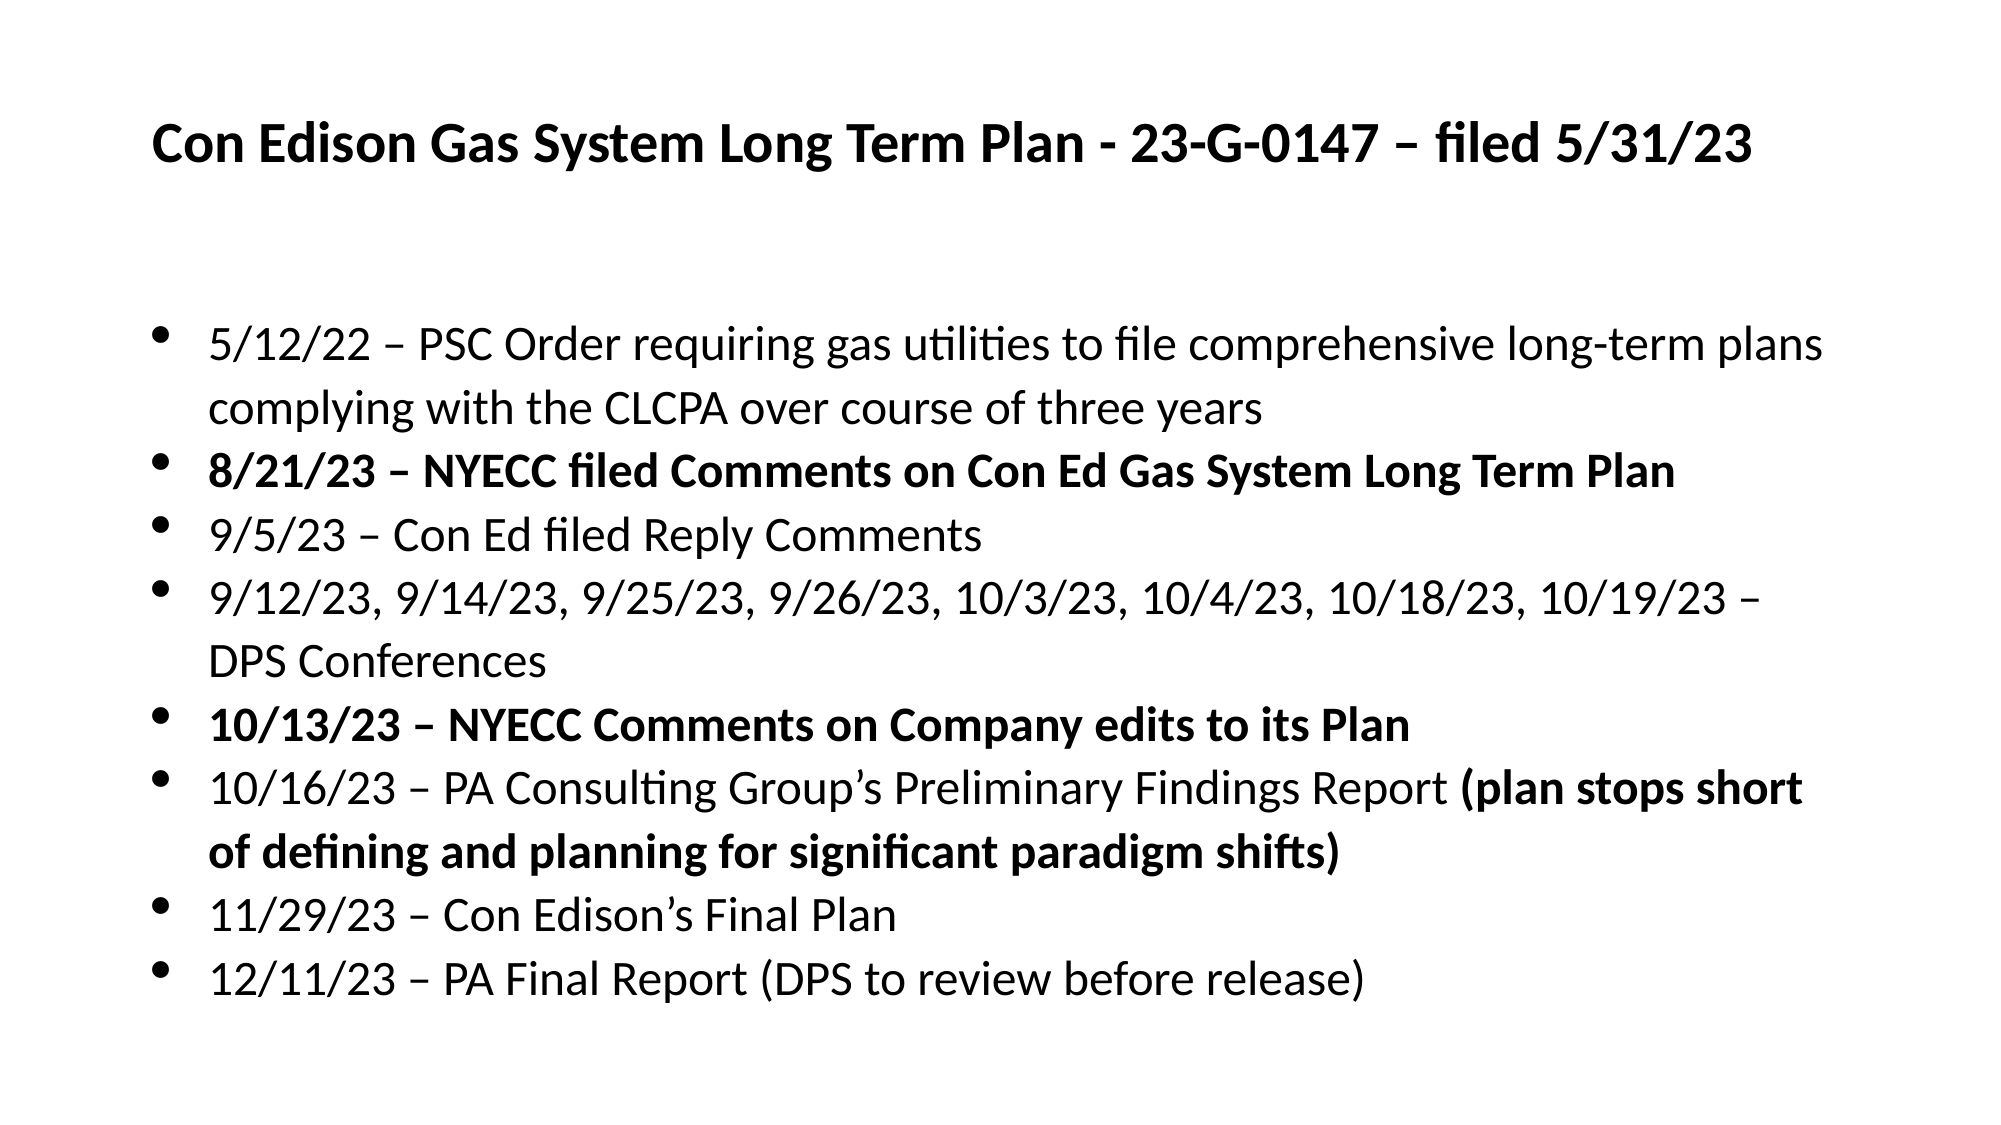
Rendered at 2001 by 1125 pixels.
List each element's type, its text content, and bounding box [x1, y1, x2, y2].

title Con Edison Gas System Long Term Plan - 23-G-0147 – filed 5/31/23 [137, 59, 1863, 278]
list 5/12/22 – PSC Order requiring gas utilities to file comprehensive long-term plans complying with the CLCPA over course of three years 8/21/23 – NYECC filed Comments on Con Ed Gas System Long Term Plan 9/5/23 – Con Ed filed Reply Comments 9/12/23, 9/14/23, 9/25/23, 9/26/23, 10/3/23, 10/4/23, 10/18/23, 10/19/23 – DPS Conferences 10/13/23 – NYECC Comments on Company edits to its Plan 10/16/23 – PA Consulting Group’s Preliminary Findings Report (plan stops short of defining and planning for significant paradigm shifts) 11/29/23 – Con Edison’s Final Plan 12/11/23 – PA Final Report (DPS to review before release) [137, 299, 1863, 1014]
